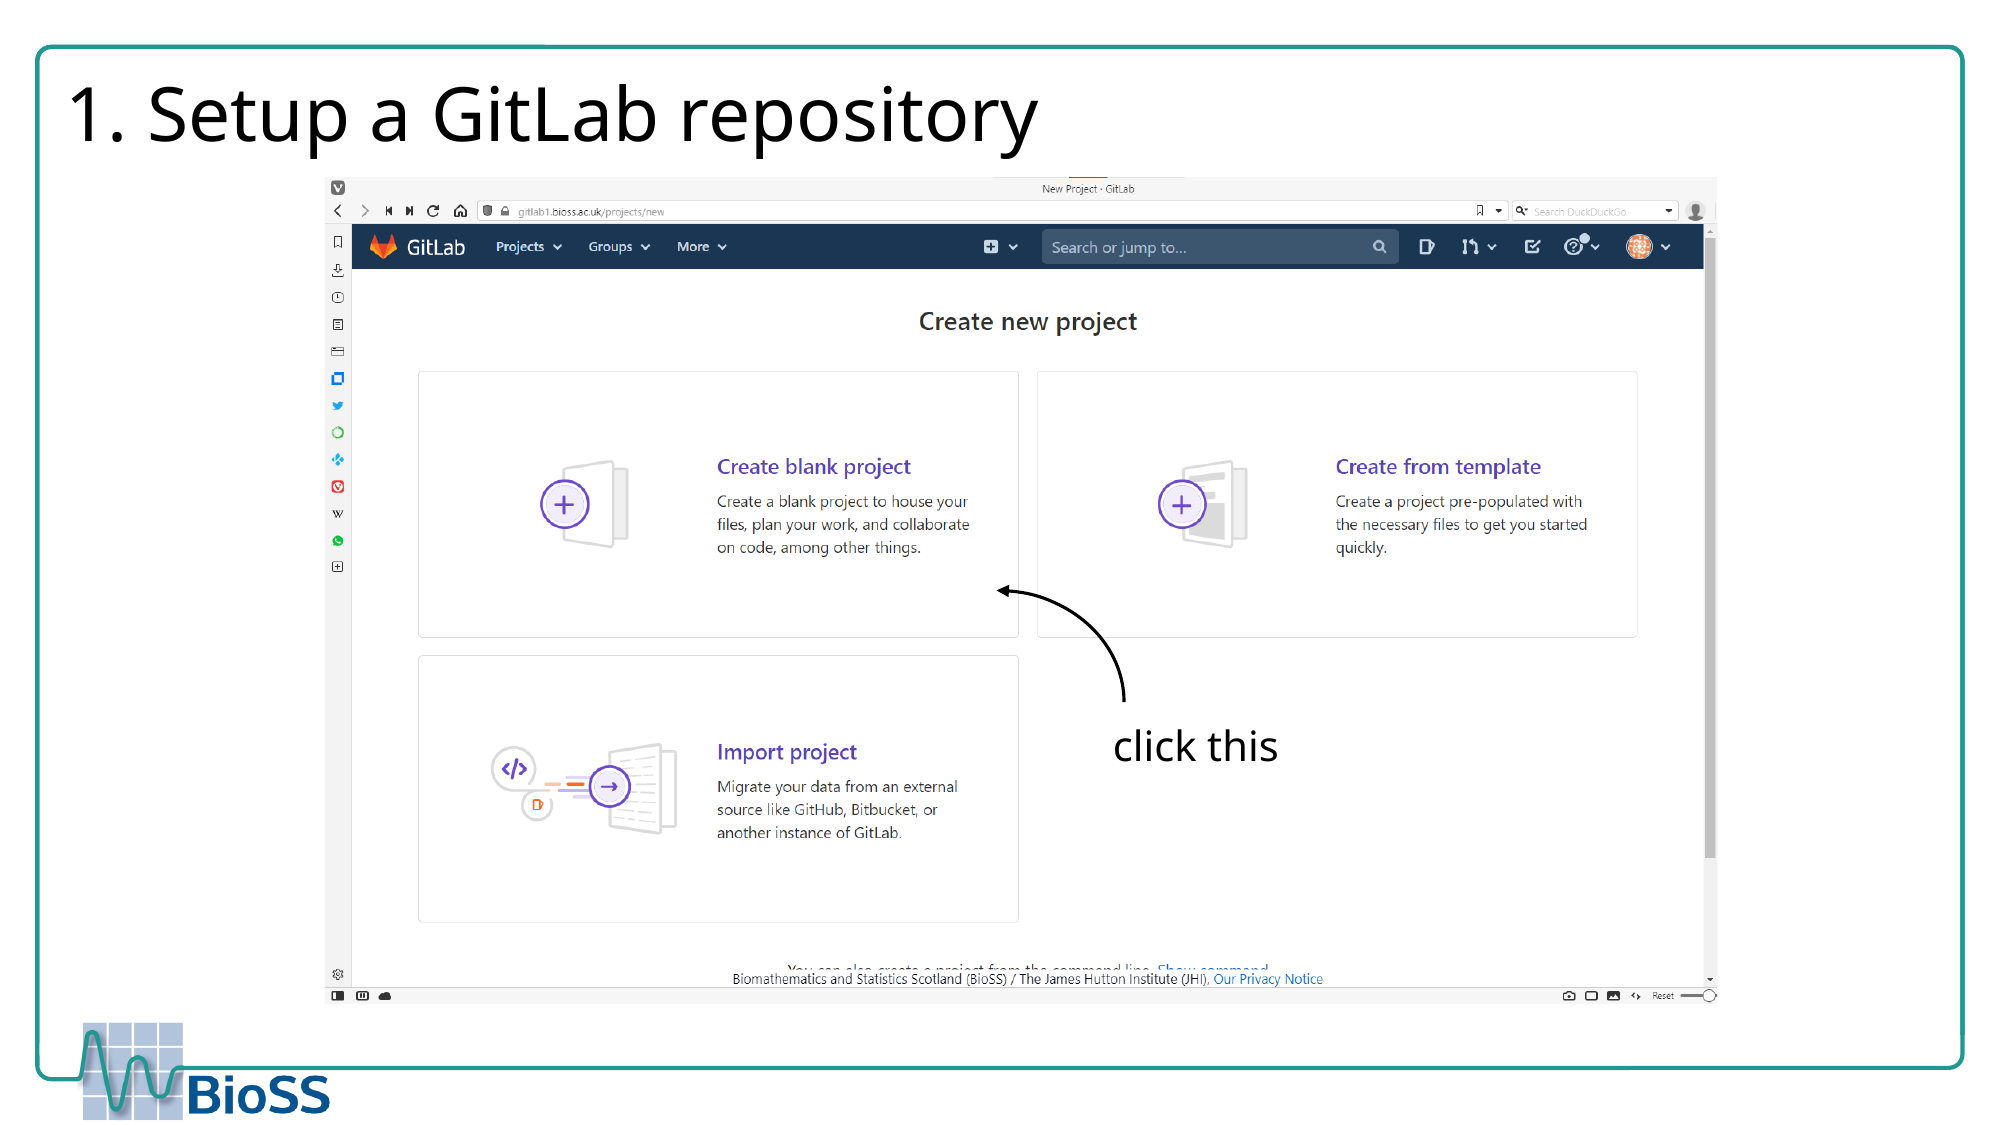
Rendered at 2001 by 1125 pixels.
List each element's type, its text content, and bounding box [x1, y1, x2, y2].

title 1. Setup a GitLab repository [50, 59, 1941, 175]
picture [324, 177, 1718, 1004]
picture [77, 1021, 335, 1122]
